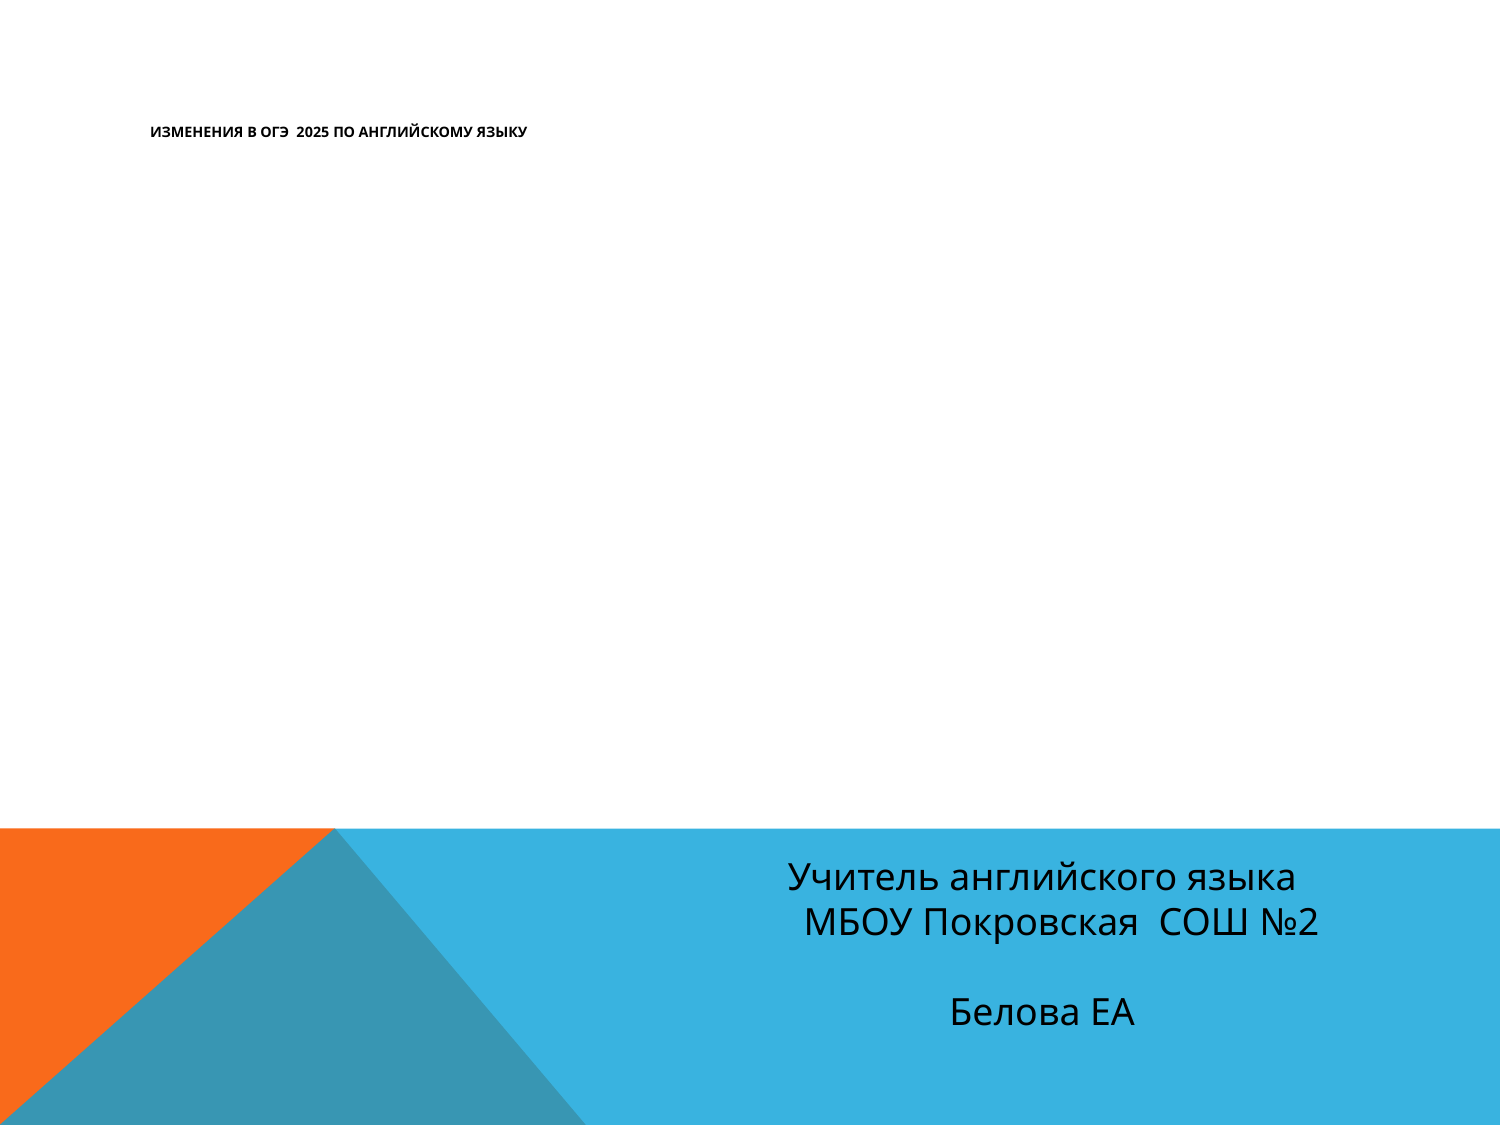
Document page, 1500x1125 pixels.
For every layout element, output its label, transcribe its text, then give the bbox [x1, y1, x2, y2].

text_box Учитель английского языка МБОУ Покровская СОШ №2 Белова ЕА [667, 845, 1418, 1041]
title Изменения в ОГЭ 2025 по английскому языку [135, 60, 1369, 150]
